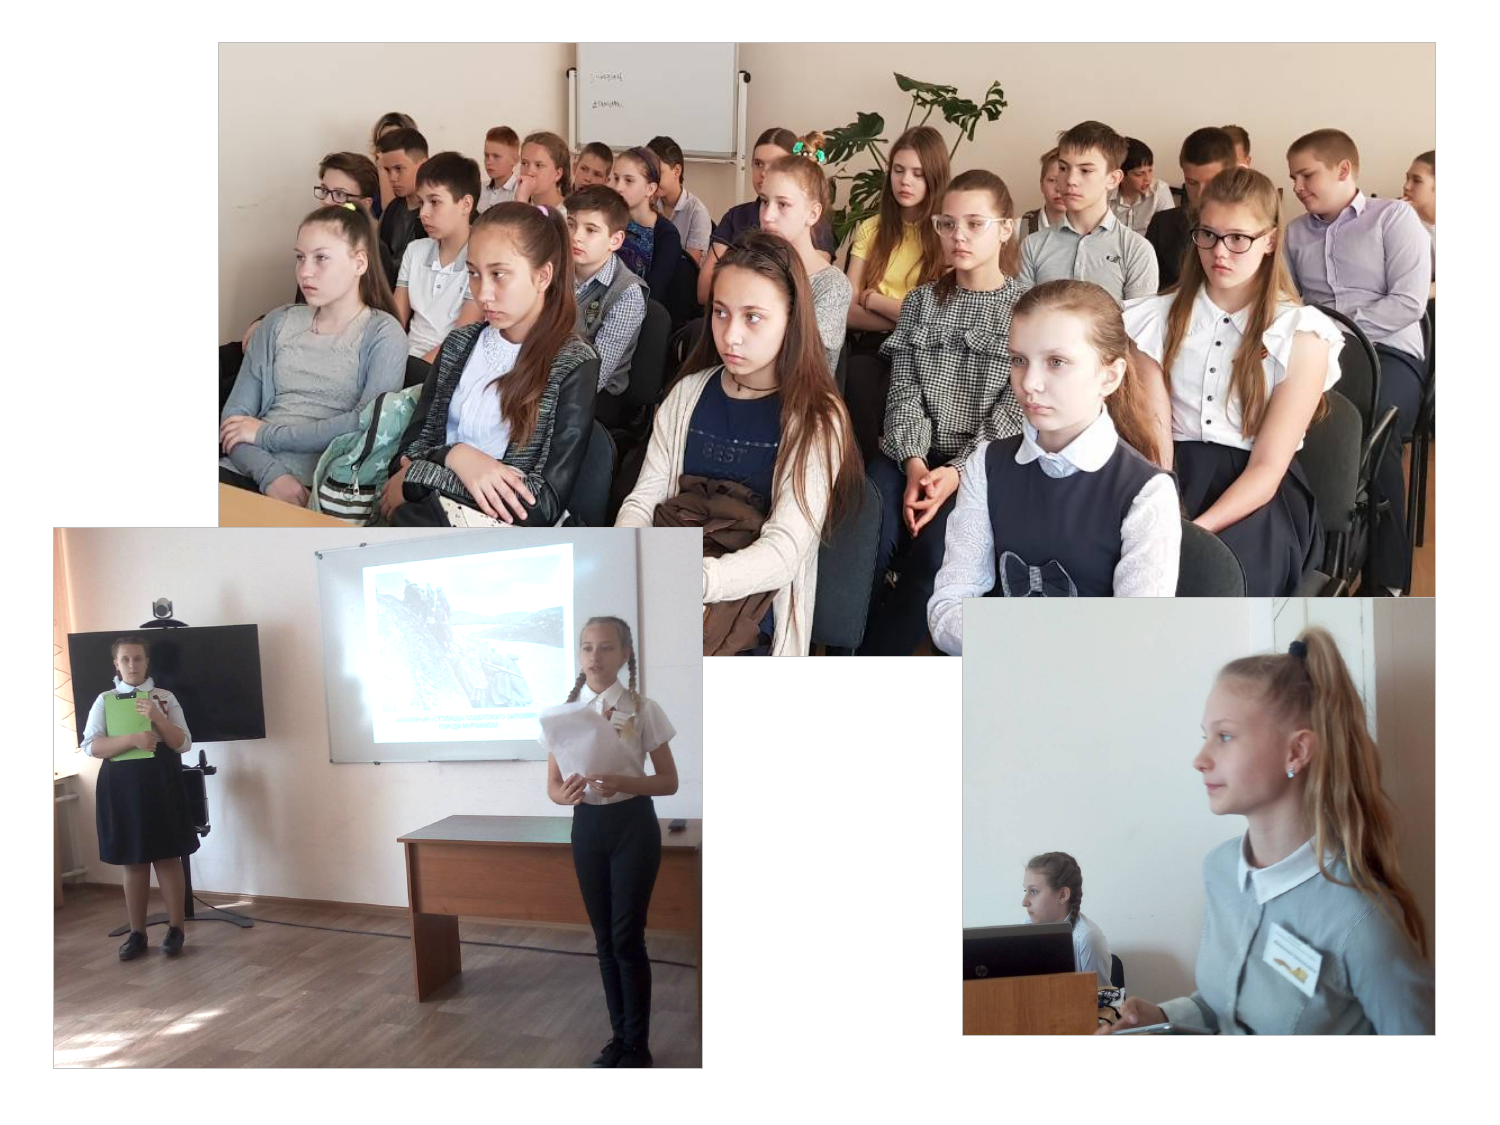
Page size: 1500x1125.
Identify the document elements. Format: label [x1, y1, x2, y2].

picture [52, 42, 1437, 1069]
